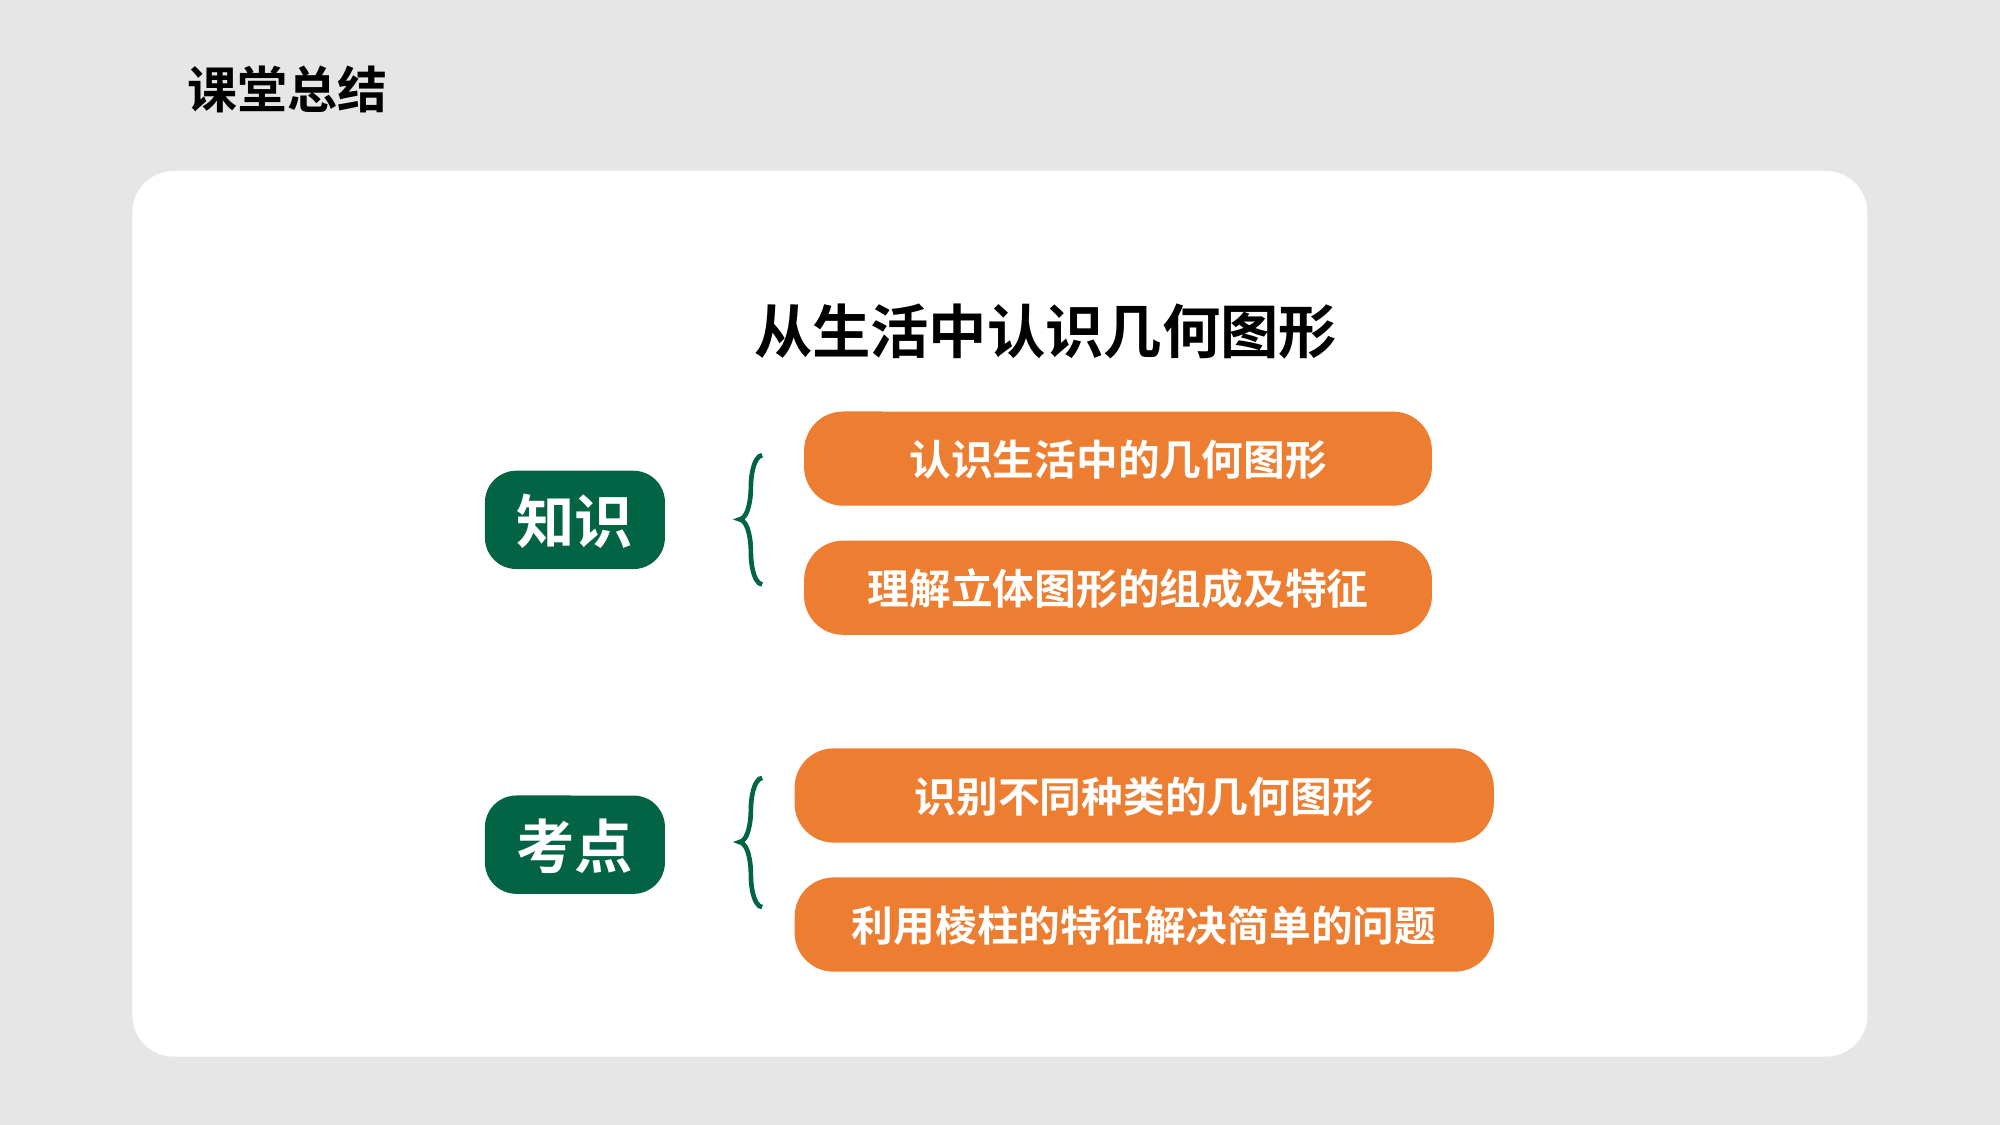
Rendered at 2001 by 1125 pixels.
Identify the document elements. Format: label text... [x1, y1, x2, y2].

text_box 课堂总结 [172, 51, 403, 126]
text_box 考点 [483, 794, 666, 895]
text_box 认识生活中的几何图形 [803, 410, 1434, 507]
text_box 利用棱柱的特征解决简单的问题 [793, 876, 1495, 973]
text_box [738, 454, 763, 585]
text_box 识别不同种类的几何图形 [793, 747, 1495, 844]
text_box 知识 [483, 469, 666, 571]
text_box 理解立体图形的组成及特征 [803, 539, 1434, 636]
text_box [738, 777, 763, 908]
text_box 从生活中认识几何图形 [739, 287, 1459, 373]
